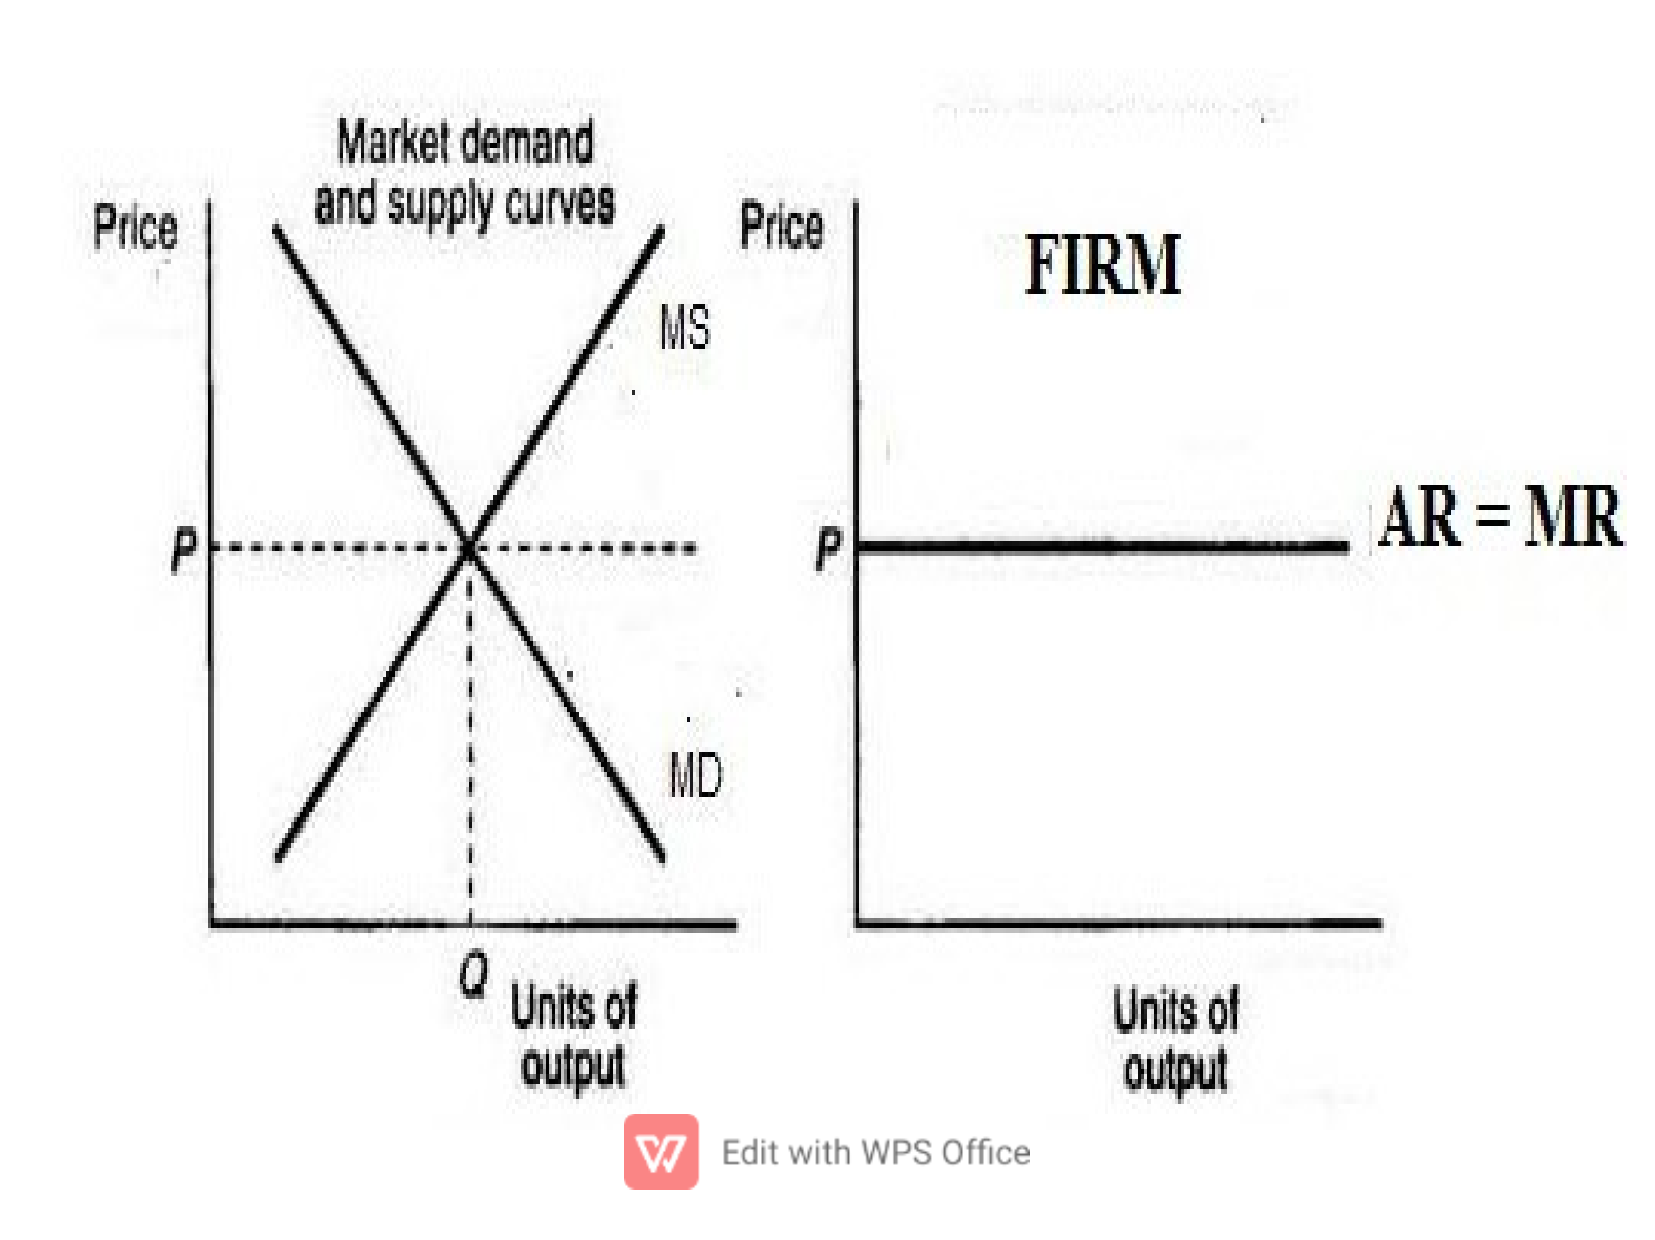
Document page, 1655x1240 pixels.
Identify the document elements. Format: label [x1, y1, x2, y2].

text_box [61, 68, 1627, 1190]
